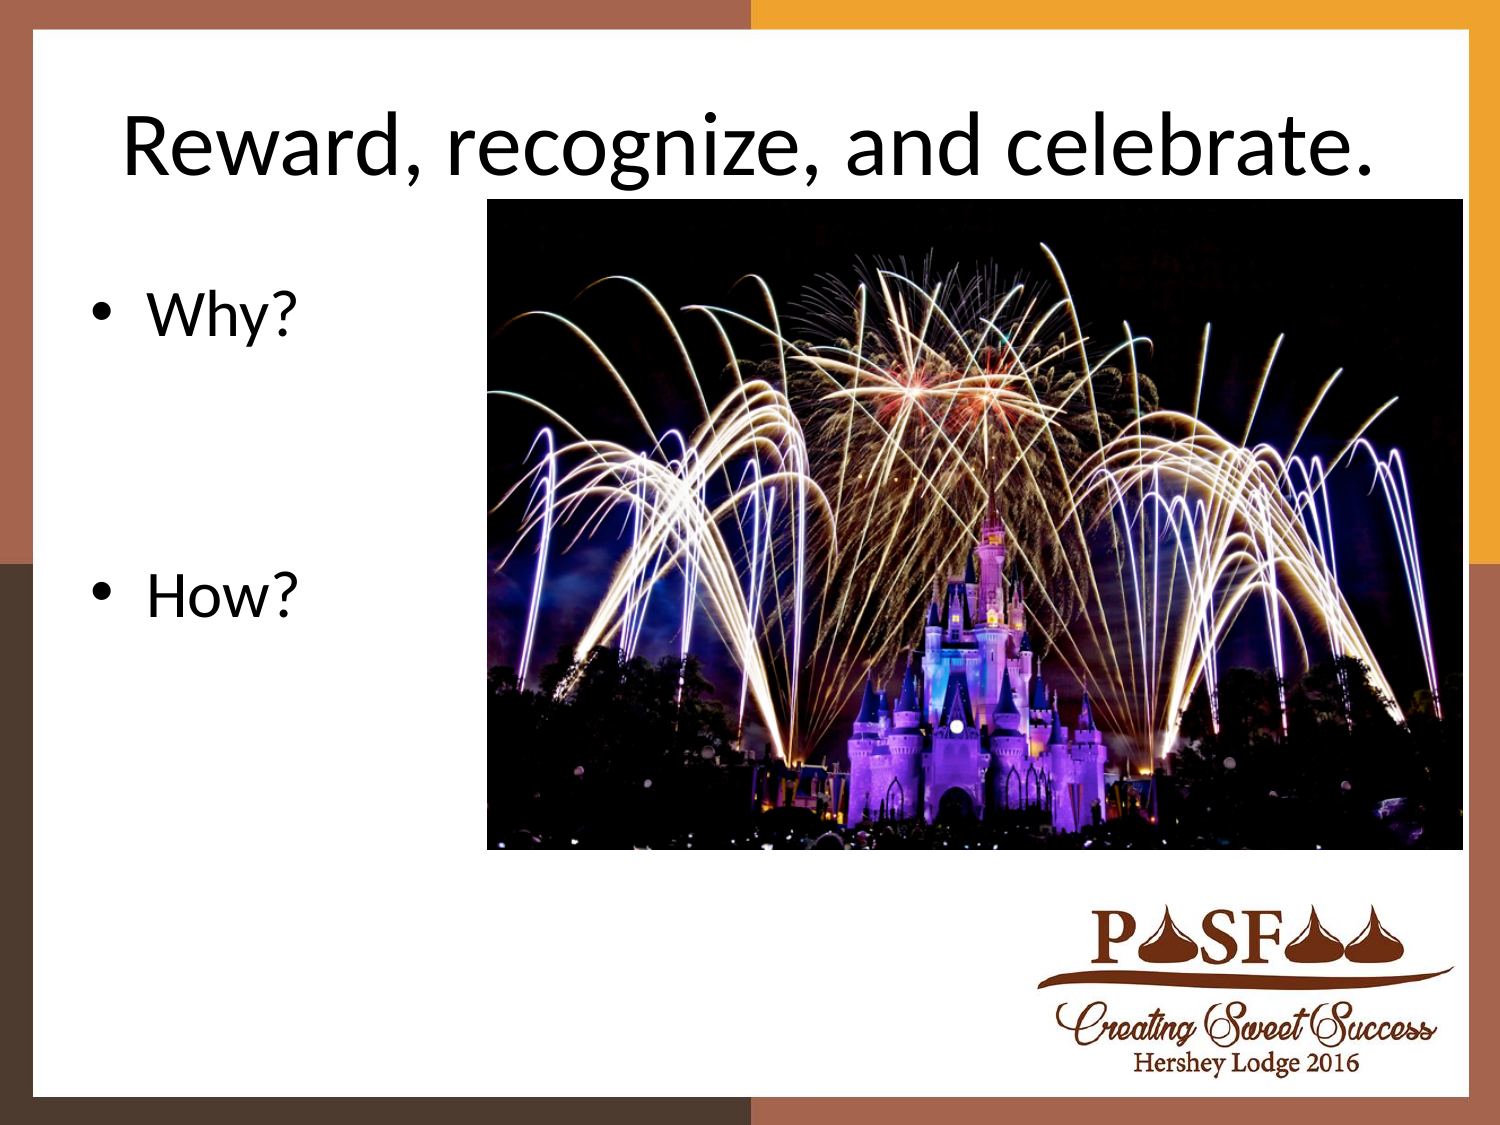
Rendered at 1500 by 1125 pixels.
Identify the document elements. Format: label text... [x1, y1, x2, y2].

picture [0, 0, 1500, 1125]
list Why? How? [75, 262, 775, 925]
title Reward, recognize, and celebrate. [75, 45, 1425, 233]
